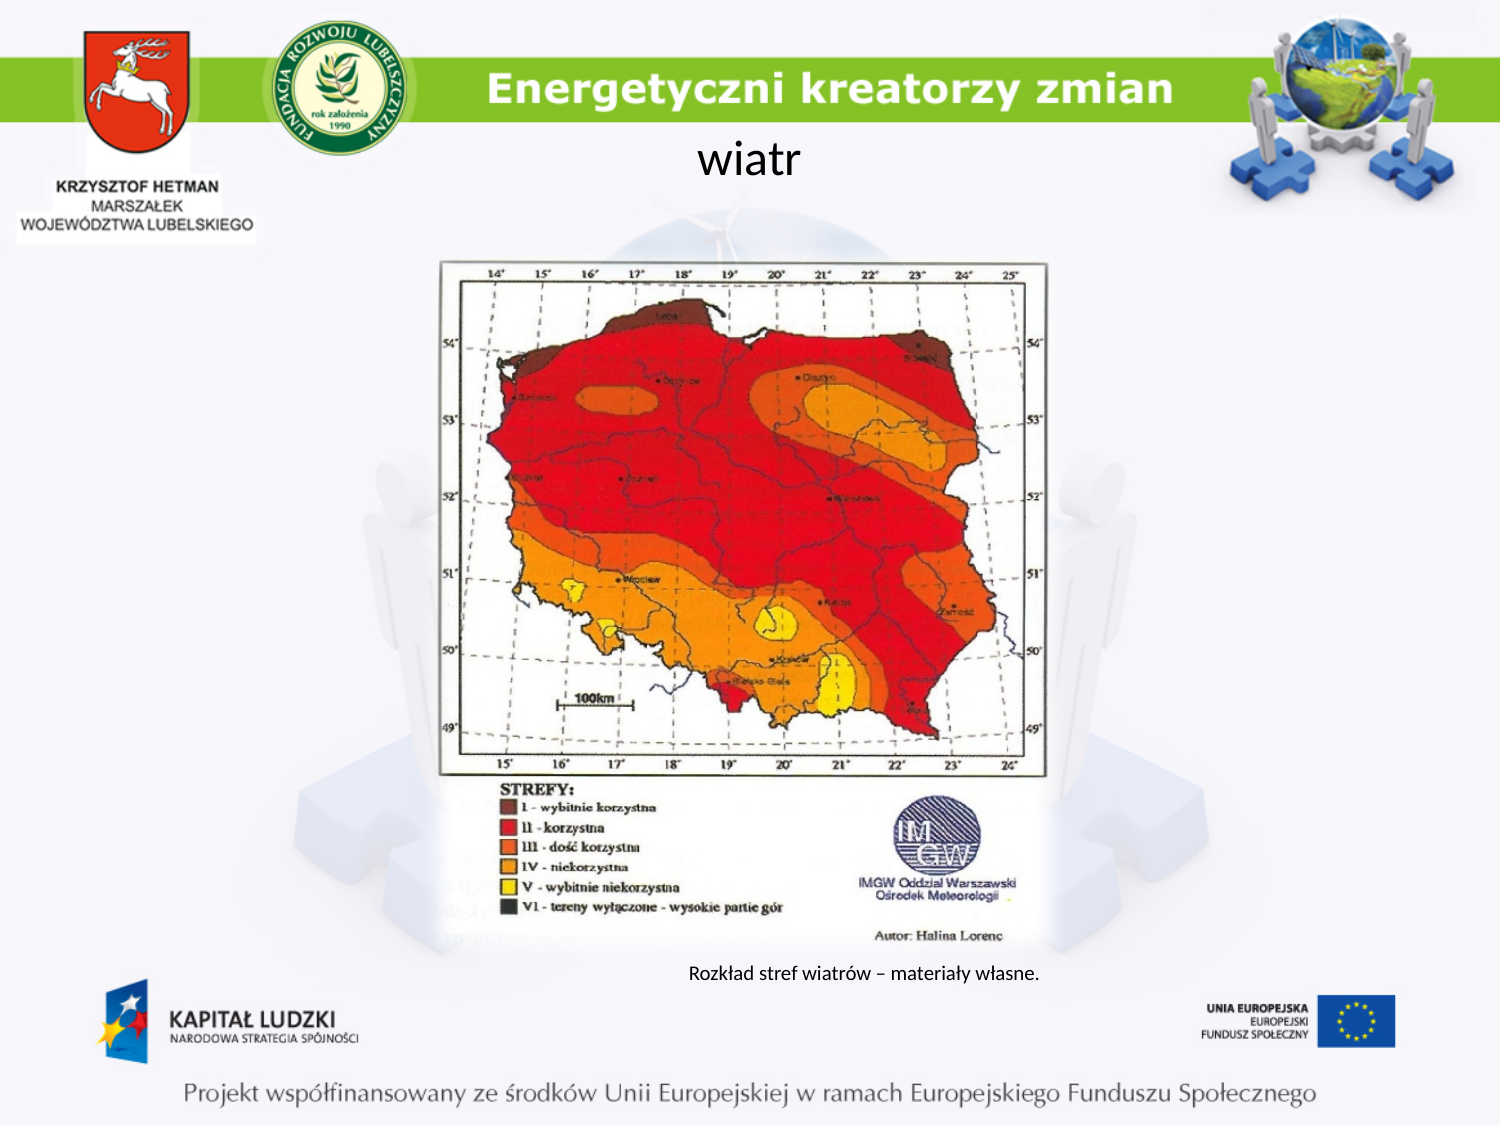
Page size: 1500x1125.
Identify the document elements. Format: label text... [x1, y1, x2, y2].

title wiatr [0, 101, 1500, 210]
text_box Rozkład stref wiatrów – materiały własne. [673, 974, 1055, 993]
picture [0, 0, 1500, 101]
picture [0, 210, 1500, 1125]
